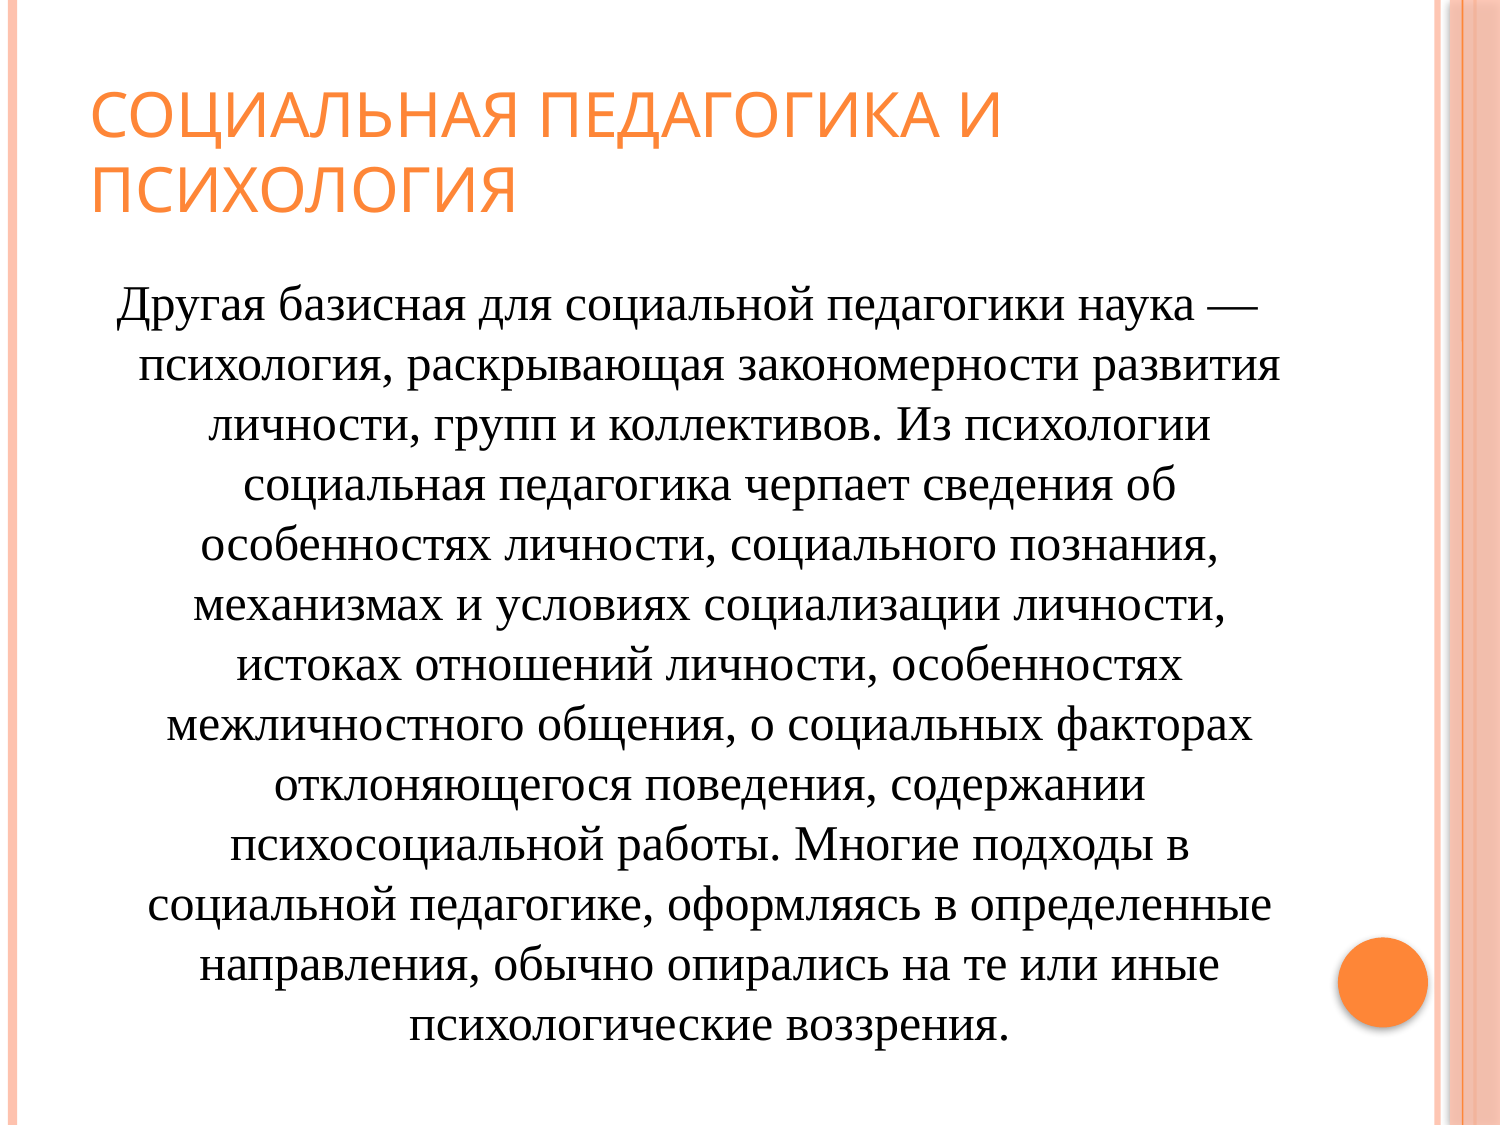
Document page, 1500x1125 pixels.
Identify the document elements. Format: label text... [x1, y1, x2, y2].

title Социальная педагогика и психология [75, 45, 1300, 233]
list Другая базисная для социальной педагогики наука — психология, раскрывающая закономерности развития личности, групп и коллективов. Из психологии социальная педагогика черпает сведения об особенностях личности, социального познания, механизмах и условиях социализации личности, истоках отношений личности, особенностях межличностного общения, о социальных факторах отклоняющегося поведения, содержании психосоциальной работы. Многие подходы в социальной педагогике, оформляясь в определенные направления, обычно опирались на те или иные психологические воззрения. [75, 262, 1300, 1062]
